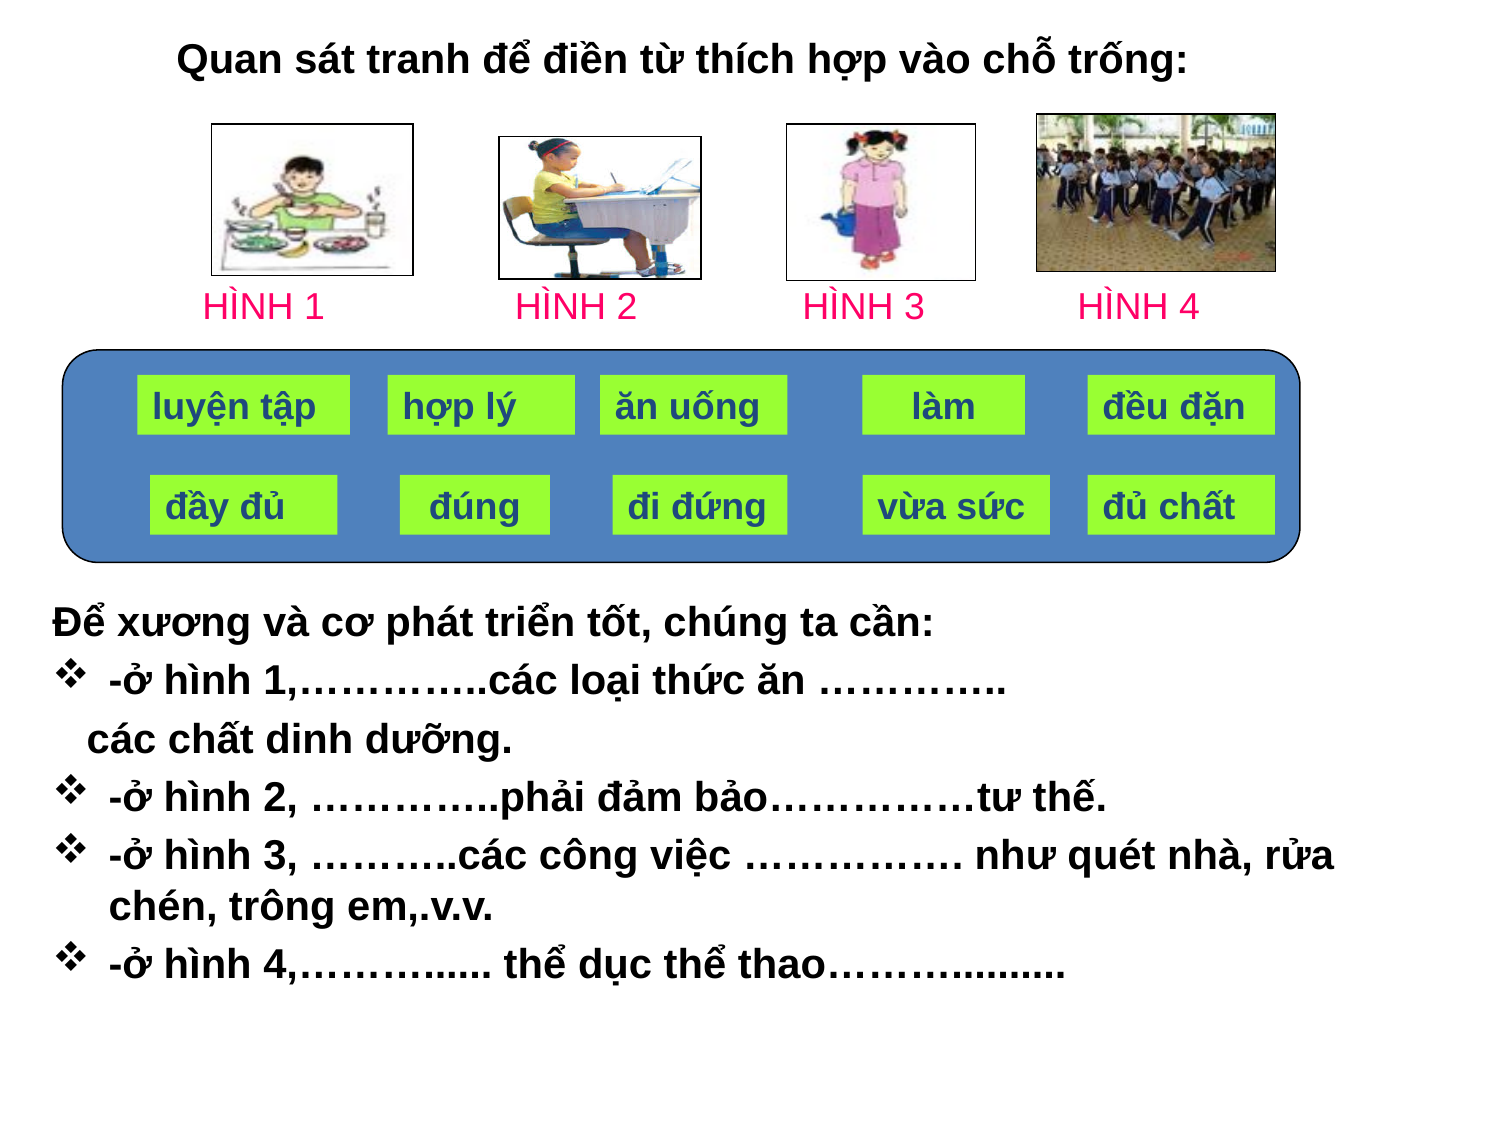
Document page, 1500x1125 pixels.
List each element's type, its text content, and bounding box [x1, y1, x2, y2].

text_box [62, 349, 1300, 563]
text_box đi đứng [612, 474, 788, 535]
text_box đều đặn [1087, 374, 1275, 435]
text_box ăn uống [600, 374, 788, 435]
text_box Để xương và cơ phát triển tốt, chúng ta cần: -ở hình 1,…………..các loại thức ăn ………….. các chất dinh dưỡng. -ở hình 2, …………..phải đảm bảo……………tư thế. -ở hình 3, ………..các công việc ……………. như quét nhà, rửa chén, trông em,.v.v. -ở hình 4,………...... thể dục thể thao……….......... [37, 587, 1388, 1100]
text_box luyện tập [137, 374, 350, 435]
text_box vừa sức [862, 474, 1050, 535]
text_box hợp lý [387, 374, 575, 435]
text_box làm [862, 374, 1025, 435]
text_box đúng [399, 474, 550, 535]
text_box đầy đủ [150, 474, 338, 535]
text_box Quan sát tranh để điền từ thích hợp vào chỗ trống: [150, 24, 1300, 90]
text_box đủ chất [1087, 474, 1275, 535]
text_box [187, 114, 1288, 336]
